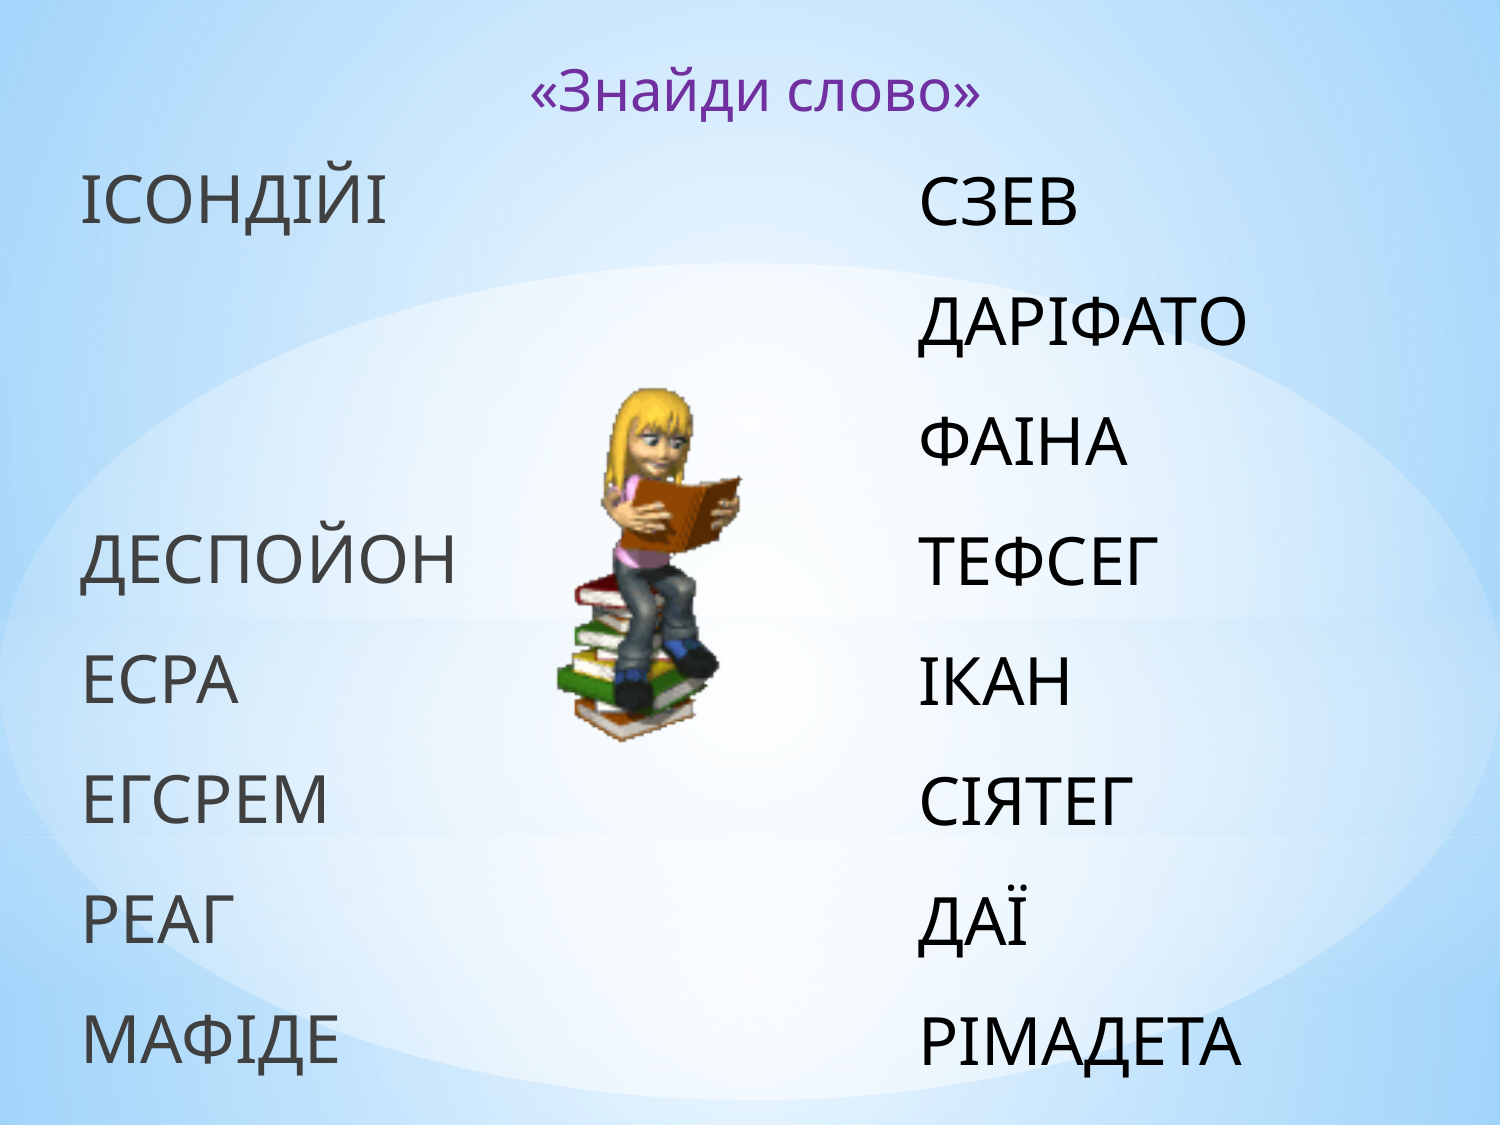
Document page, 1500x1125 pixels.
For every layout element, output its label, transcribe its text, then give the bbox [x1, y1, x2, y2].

picture [549, 377, 776, 756]
text_box СЗЕВ ДАРІФАТО ФАІНА ТЕФСЕГ ІКАН СІЯТЕГ ДАЇ РІМАДЕТА [903, 111, 1412, 1086]
text_box «Знайди слово» [123, 45, 1388, 131]
list ІСОНДІЙІ ДЕСПОЙОН ЕСРА ЕГСРЕМ РЕАГ МАФІДЕ АМТЕРДЕ ЛОПАНОЛ [64, 109, 644, 966]
